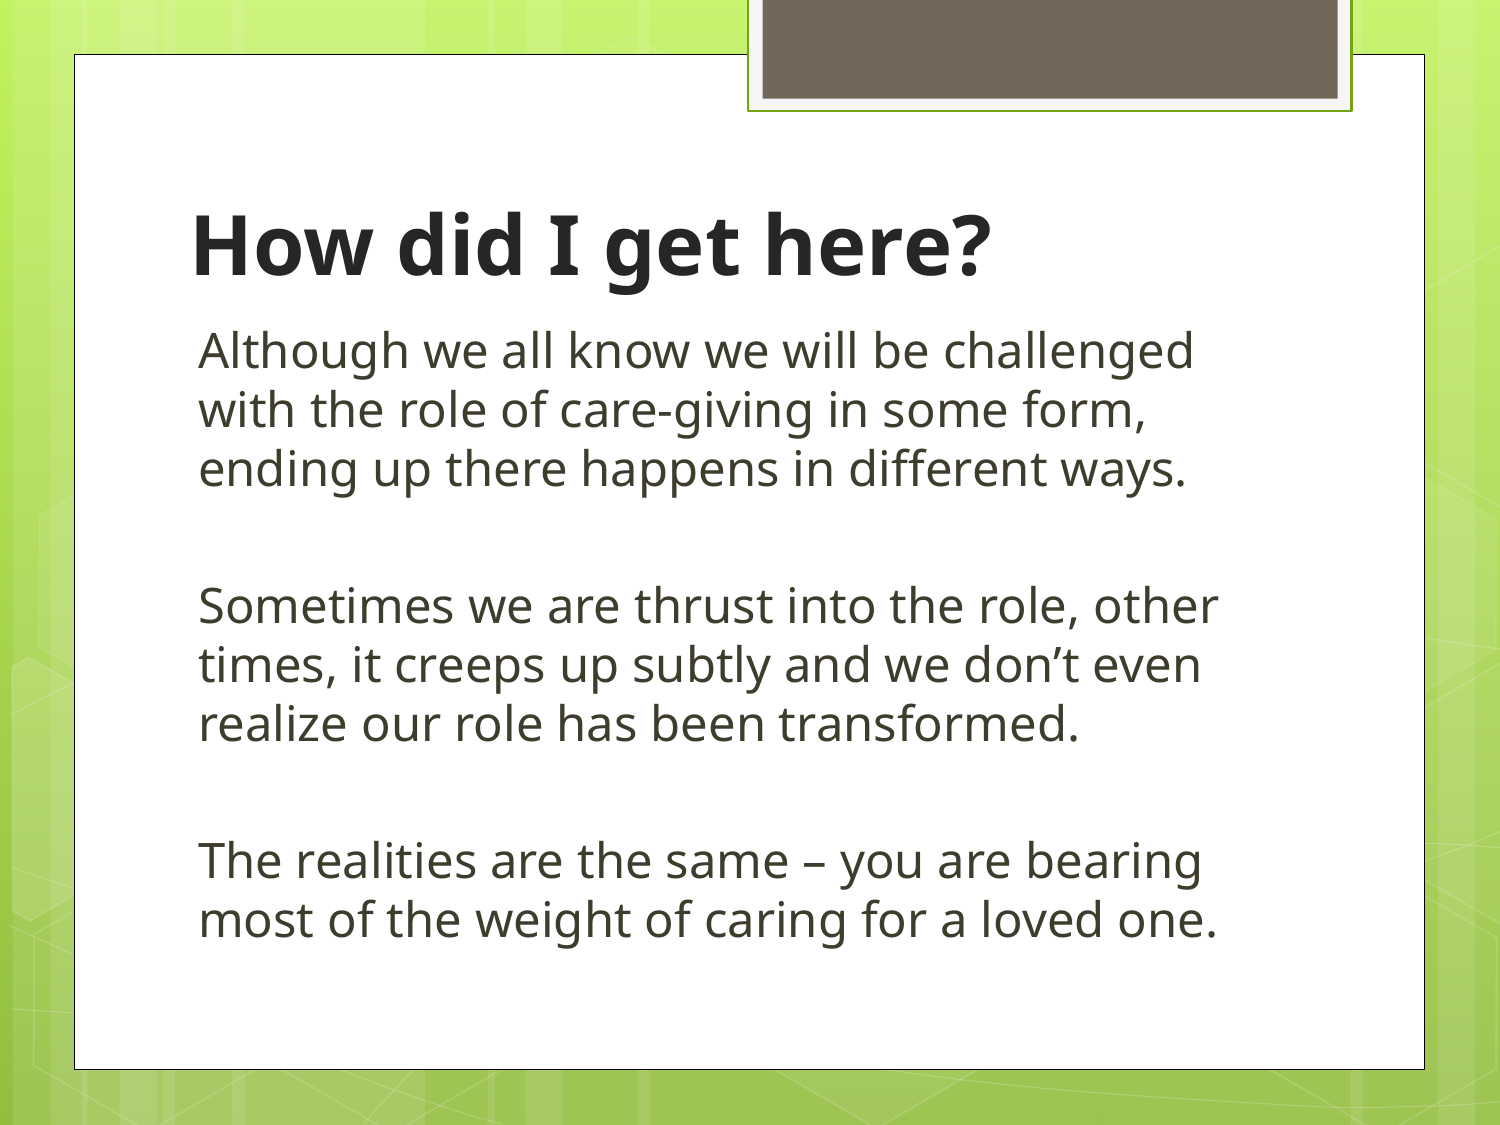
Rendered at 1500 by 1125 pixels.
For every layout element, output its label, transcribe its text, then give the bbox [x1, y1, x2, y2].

list Although we all know we will be challenged with the role of care-giving in some form, ending up there happens in different ways. Sometimes we are thrust into the role, other times, it creeps up subtly and we don’t even realize our role has been transformed. The realities are the same – you are bearing most of the weight of caring for a loved one. [171, 312, 1283, 957]
title How did I get here? [174, 112, 1328, 300]
